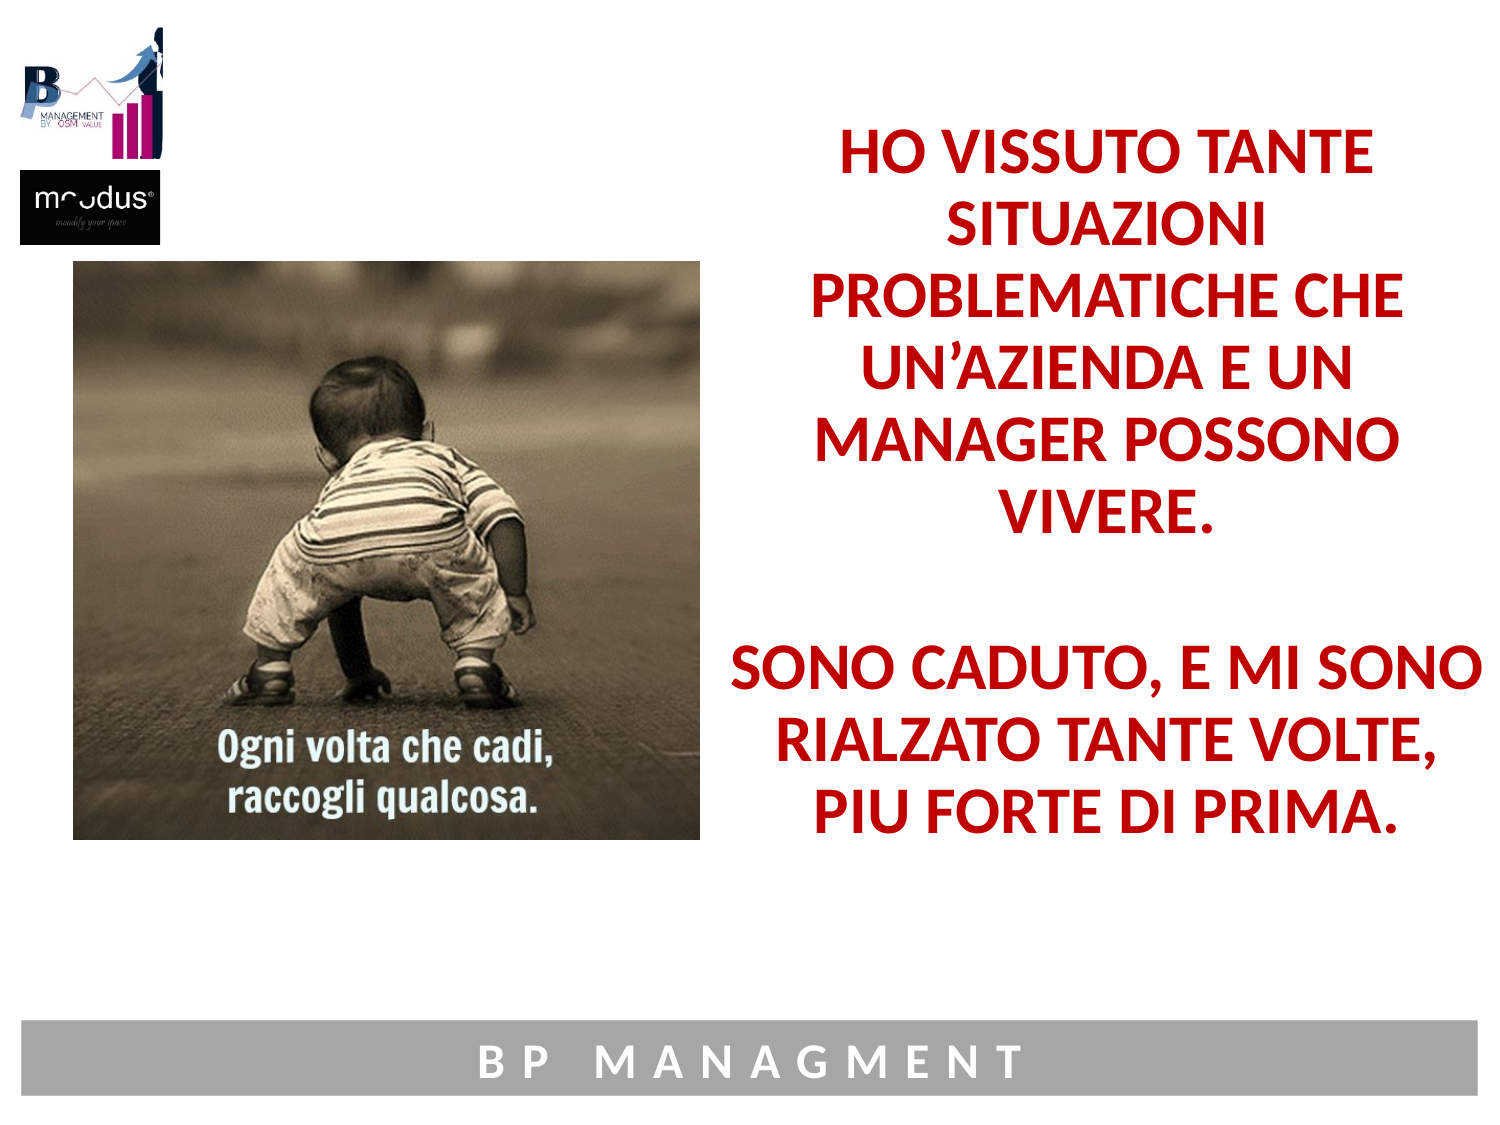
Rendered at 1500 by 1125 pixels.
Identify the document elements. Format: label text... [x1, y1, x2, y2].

text_box BP MANAGMENT [21, 1020, 1478, 1096]
text_box SONO CADUTO, E MI SONO RIALZATO TANTE VOLTE, PIU FORTE DI PRIMA. [714, 624, 1500, 855]
picture [72, 261, 700, 855]
picture [20, 27, 163, 159]
picture [19, 170, 161, 245]
subtitle HO VISSUTO TANTE SITUAZIONI PROBLEMATICHE CHE UN’AZIENDA E UN MANAGER POSSONO VIVERE. [715, 108, 1500, 576]
